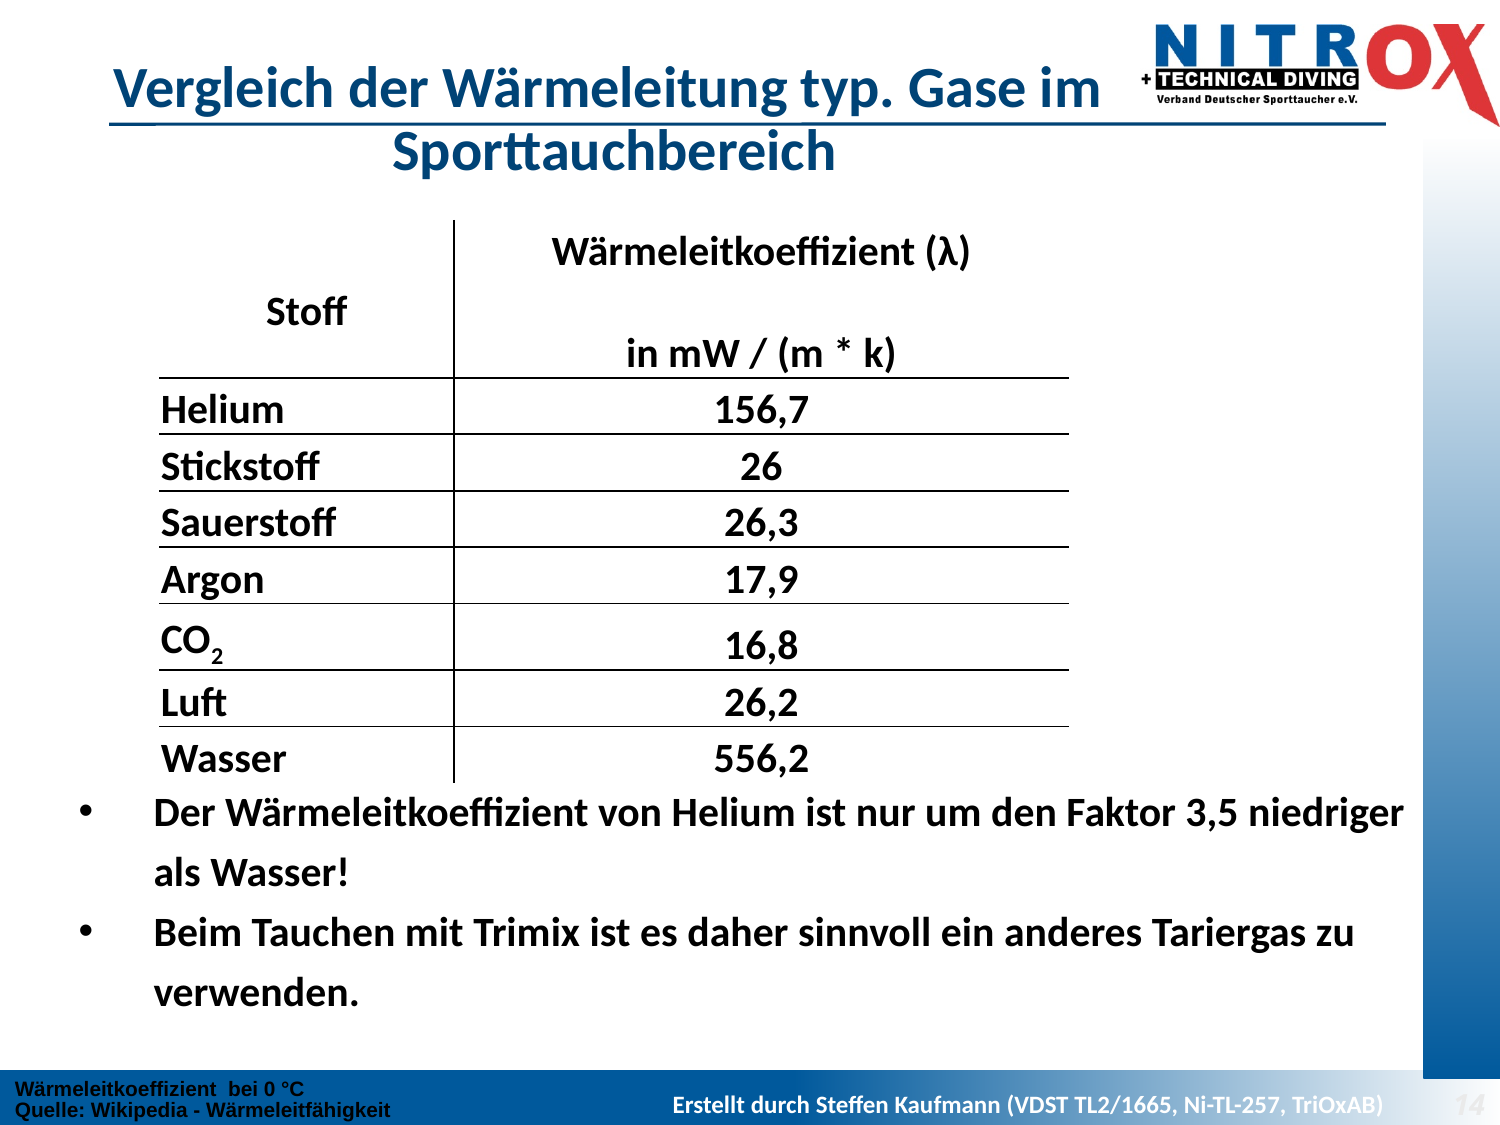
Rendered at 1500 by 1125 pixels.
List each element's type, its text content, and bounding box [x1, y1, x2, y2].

text_box Wärmeleitkoeffizient bei 0 °C Quelle: Wikipedia - Wärmeleitfähigkeit [0, 1073, 620, 1125]
table_cell Argon [159, 548, 453, 603]
table_header Stoff [159, 220, 453, 377]
table_cell Helium [159, 379, 453, 433]
title Vergleich der Wärmeleitung typ. Gase im Sporttauchbereich [88, 25, 1141, 220]
table_cell Wasser [159, 727, 453, 775]
table_cell Stickstoff [159, 435, 453, 490]
table_cell 556,2 [455, 727, 1069, 775]
table_cell 26,3 [455, 492, 1069, 546]
text_box Der Wärmeleitkoeffizient von Helium ist nur um den Faktor 3,5 niedriger als Wasser! Beim Tauchen mit Trimix ist es daher sinnvoll ein anderes Tariergas zu verwenden. [0, 775, 1412, 1059]
table_cell 16,8 [455, 604, 1069, 669]
table_cell in mW / (m * k) [455, 276, 1069, 377]
table_cell 17,9 [455, 548, 1069, 603]
table_cell 156,7 [455, 379, 1069, 433]
picture [1140, 24, 1500, 127]
table_cell Luft [159, 671, 453, 726]
table_cell 26,2 [455, 671, 1069, 726]
table_cell 26 [455, 435, 1069, 490]
table_cell Sauerstoff [159, 492, 453, 546]
table_cell CO2 [159, 604, 453, 669]
table_header Wärmeleitkoeffizient (λ) [455, 220, 1069, 276]
